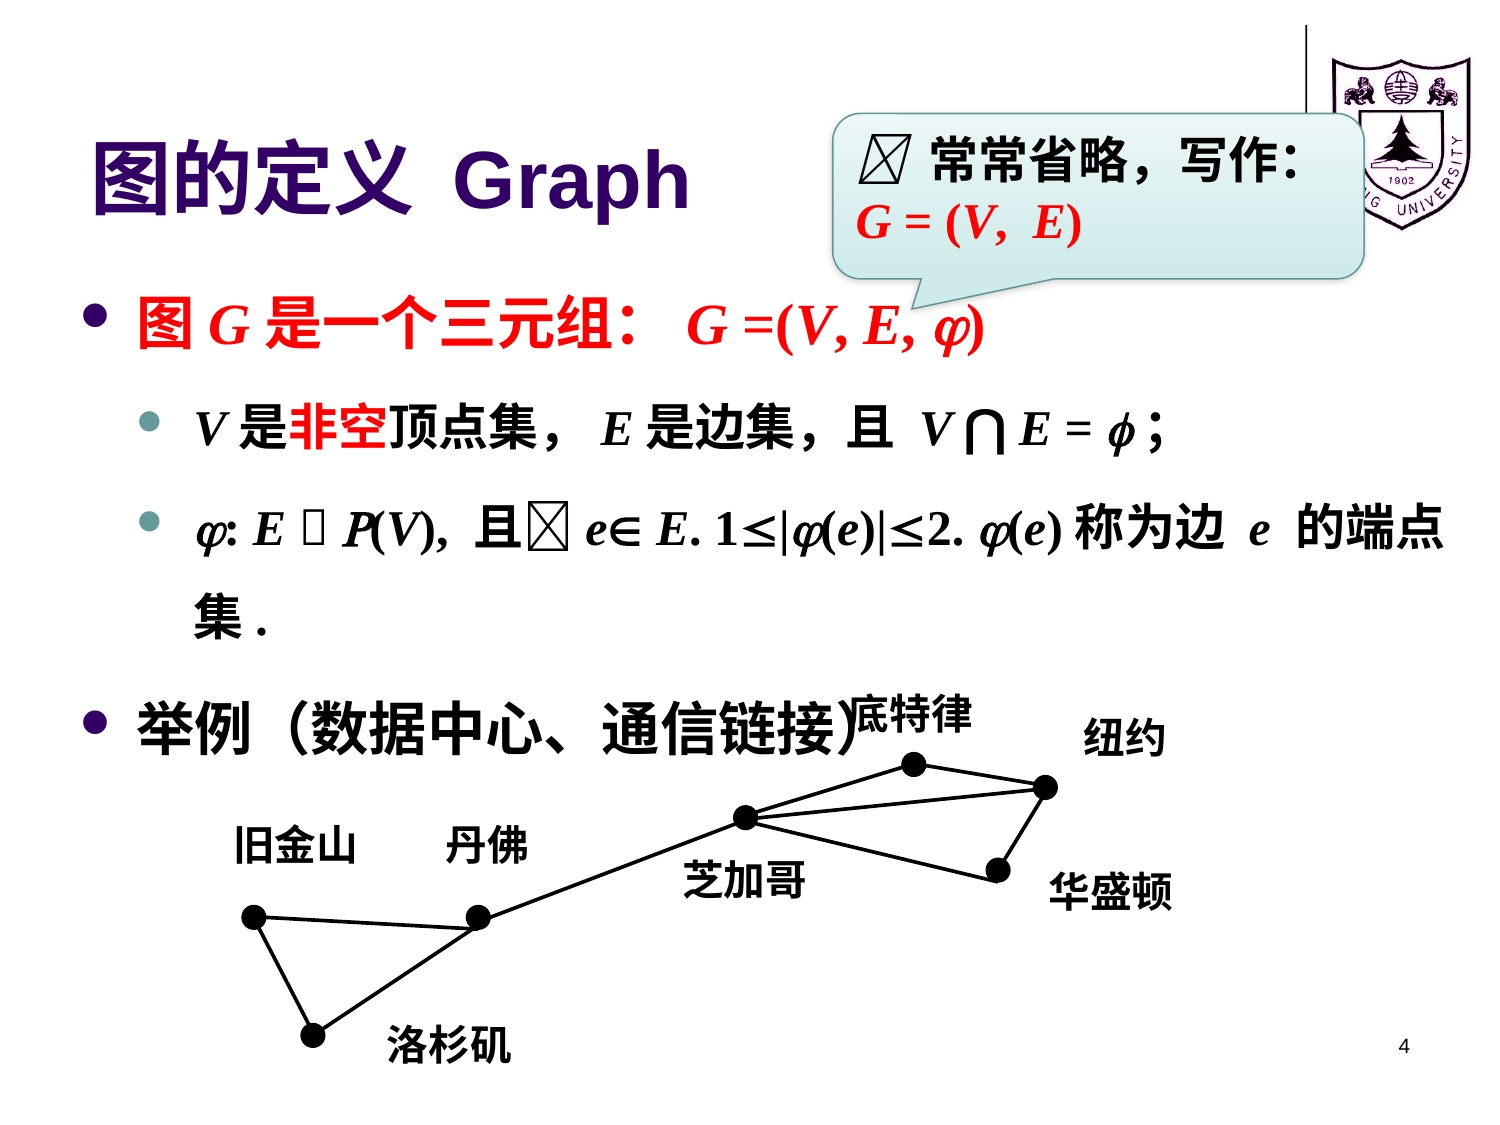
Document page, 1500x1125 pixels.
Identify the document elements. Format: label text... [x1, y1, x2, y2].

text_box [218, 680, 1235, 1095]
text_box  常常省略，写作： G = (V, E) [832, 113, 1365, 310]
title 图的定义 Graph [75, 20, 1313, 233]
list 图G是一个三元组：G =(V, E, ) V是非空顶点集，E是边集，且 V ⋂ E = ； : E  (V), 且e E. 1|(e)|2. (e)称为边 e 的端点集. 举例（数据中心、通信链接） [64, 243, 1461, 681]
slide_number 4 [1234, 1024, 1426, 1101]
picture [1328, 51, 1481, 235]
